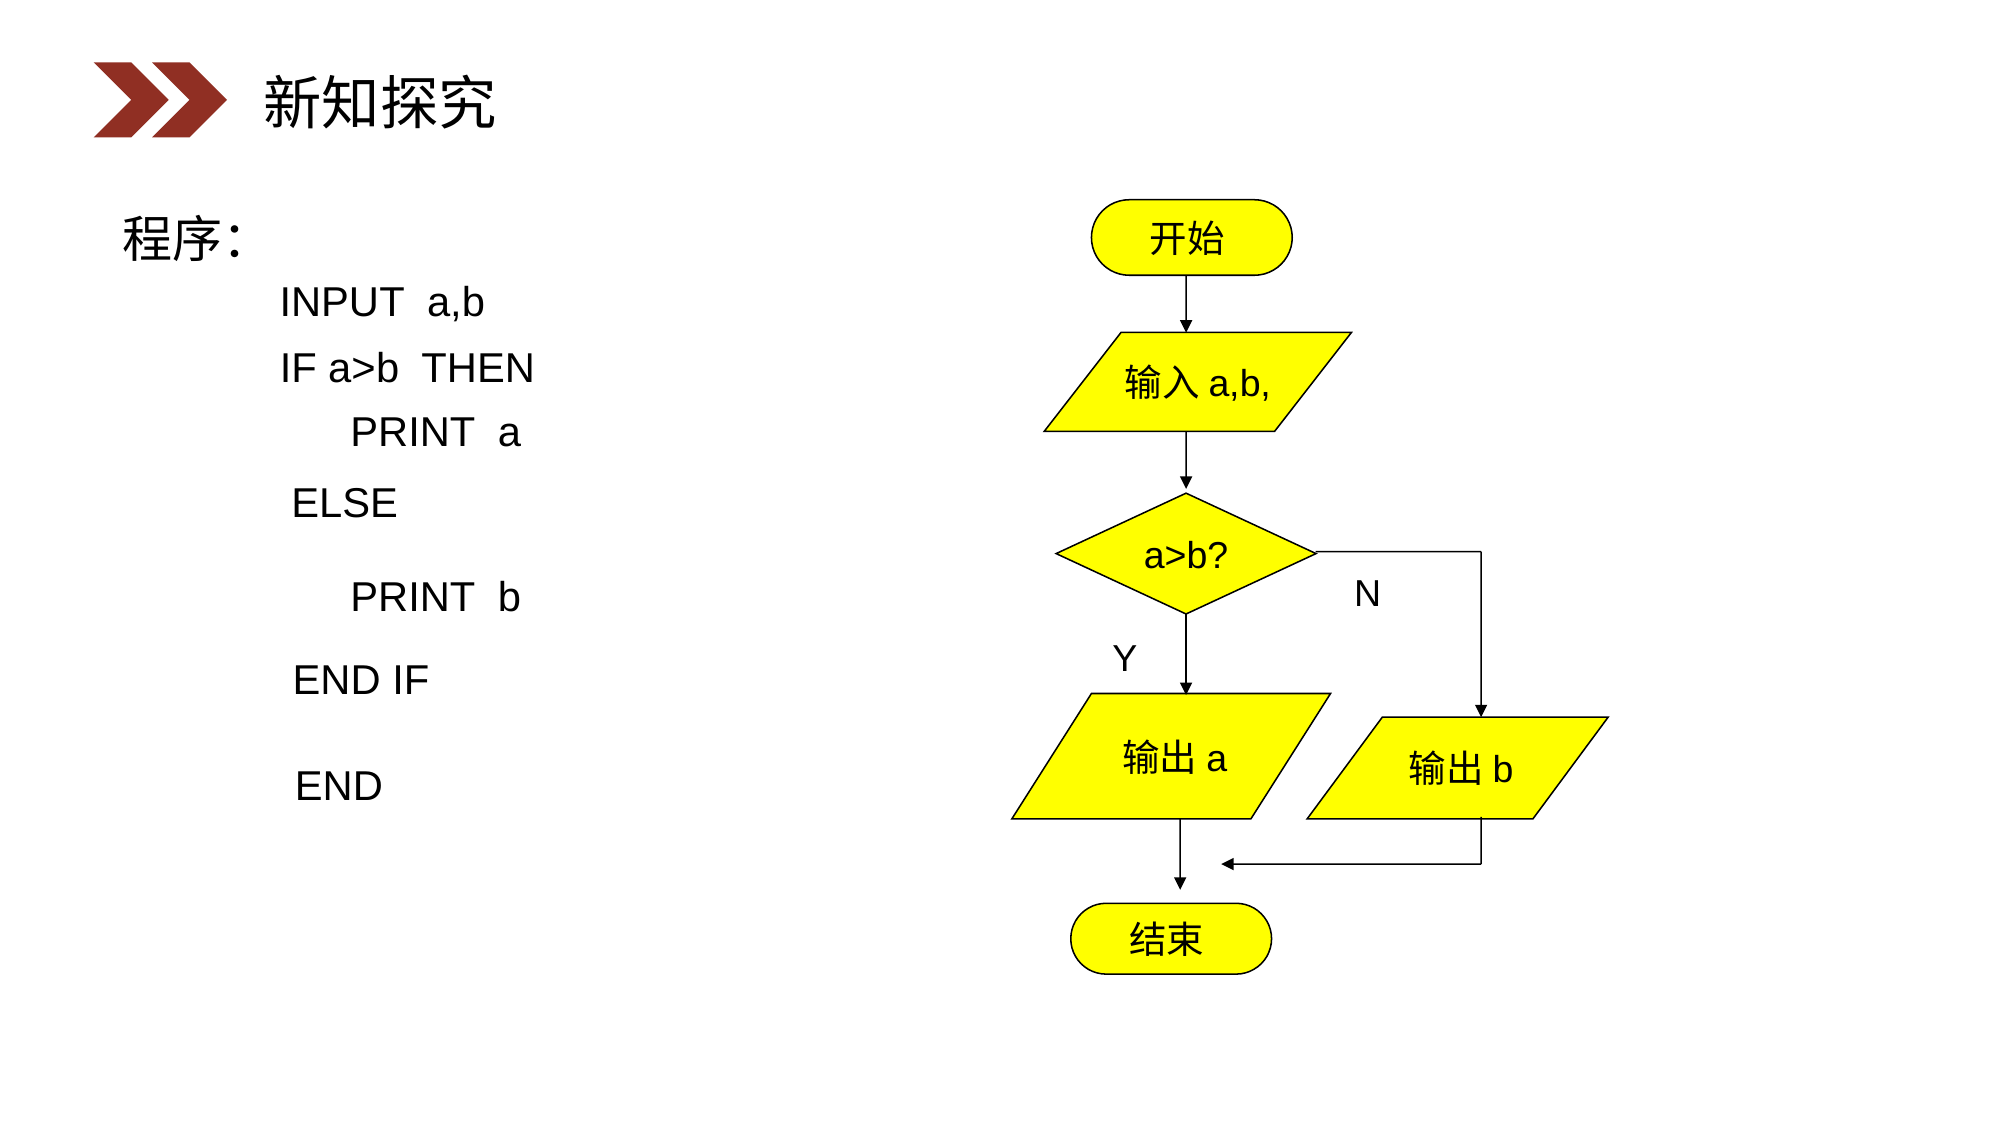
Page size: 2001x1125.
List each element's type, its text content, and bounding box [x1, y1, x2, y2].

text_box END IF [277, 645, 657, 711]
text_box ELSE [276, 467, 537, 533]
text_box 输出b [1309, 717, 1609, 819]
text_box 输入a,b, [1044, 332, 1352, 432]
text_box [1315, 551, 1482, 718]
text_box END [280, 751, 611, 817]
text_box IF a>b THEN [264, 333, 939, 399]
text_box 开始 [1091, 199, 1293, 276]
text_box [1181, 614, 1193, 696]
text_box 结束 [1070, 903, 1272, 975]
text_box [1174, 818, 1187, 890]
text_box Y [1097, 626, 1181, 686]
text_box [1221, 816, 1482, 864]
text_box 新知探究 [248, 66, 1088, 137]
text_box [1179, 275, 1193, 333]
text_box [1179, 431, 1193, 489]
text_box INPUT a,b [264, 267, 797, 332]
text_box PRINT b [335, 562, 891, 628]
text_box 输出a [1011, 693, 1315, 819]
text_box a>b? [1056, 493, 1315, 614]
text_box 程序： [108, 199, 747, 275]
text_box PRINT a [335, 397, 821, 462]
